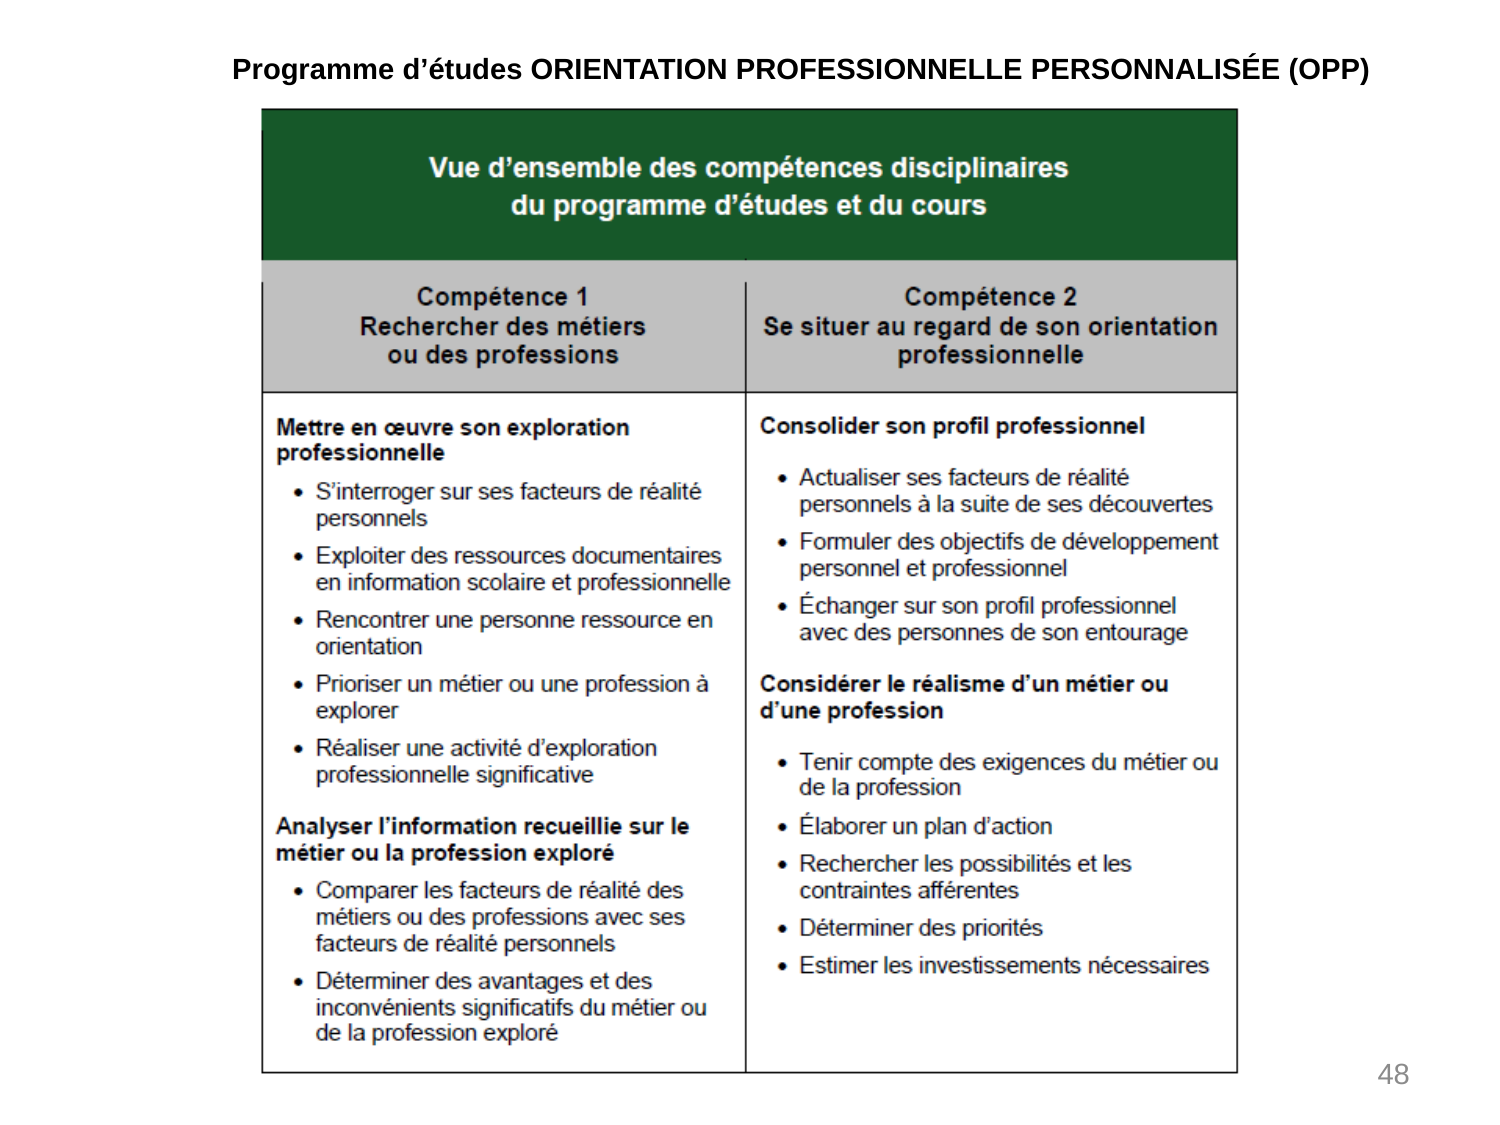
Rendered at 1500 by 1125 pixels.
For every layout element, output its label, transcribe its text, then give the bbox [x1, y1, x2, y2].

text_box Programme d’études ORIENTATION PROFESSIONNELLE PERSONNALISÉE (OPP) [217, 42, 1386, 93]
slide_number 48 [1074, 1042, 1425, 1103]
picture [243, 90, 1257, 1095]
